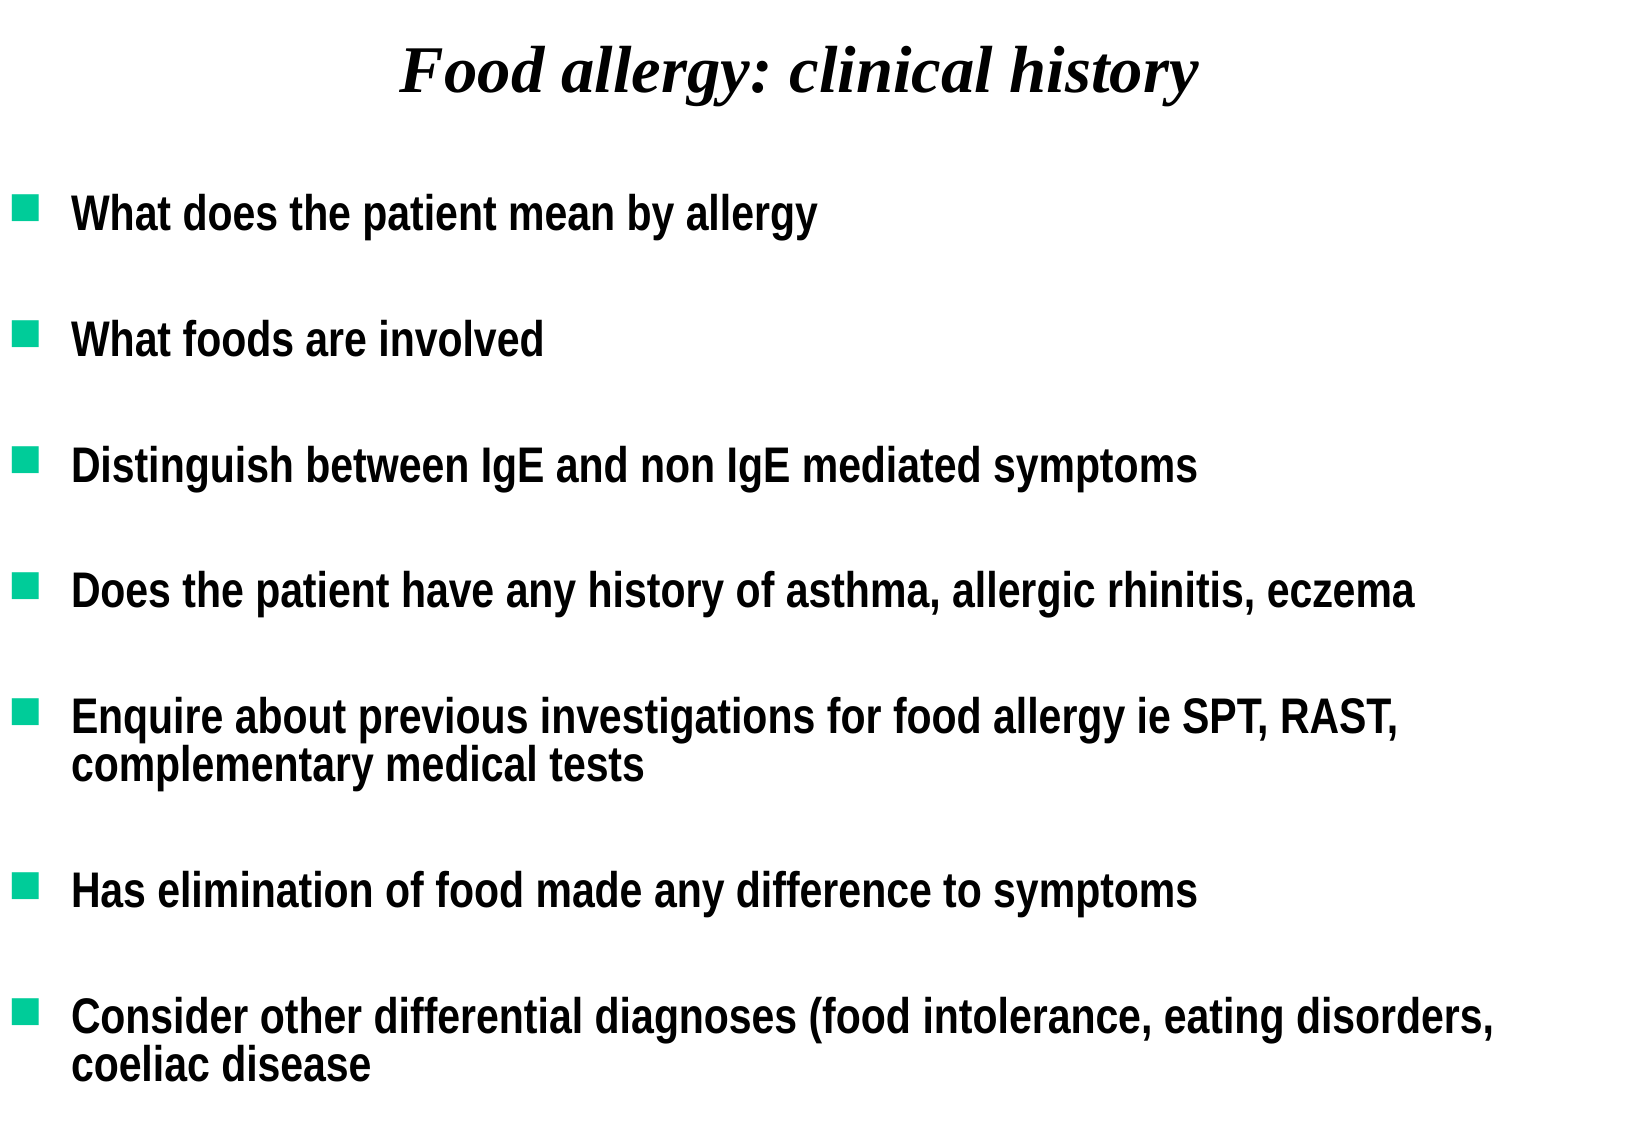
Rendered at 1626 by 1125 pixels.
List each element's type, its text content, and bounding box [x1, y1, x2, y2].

list What does the patient mean by allergy What foods are involved Distinguish between IgE and non IgE mediated symptoms Does the patient have any history of asthma, allergic rhinitis, eczema Enquire about previous investigations for food allergy ie SPT, RAST, complementary medical tests Has elimination of food made any difference to symptoms Consider other differential diagnoses (food intolerance, eating disorders, coeliac disease [0, 184, 1546, 1125]
title Food allergy: clinical history [185, 0, 1415, 115]
